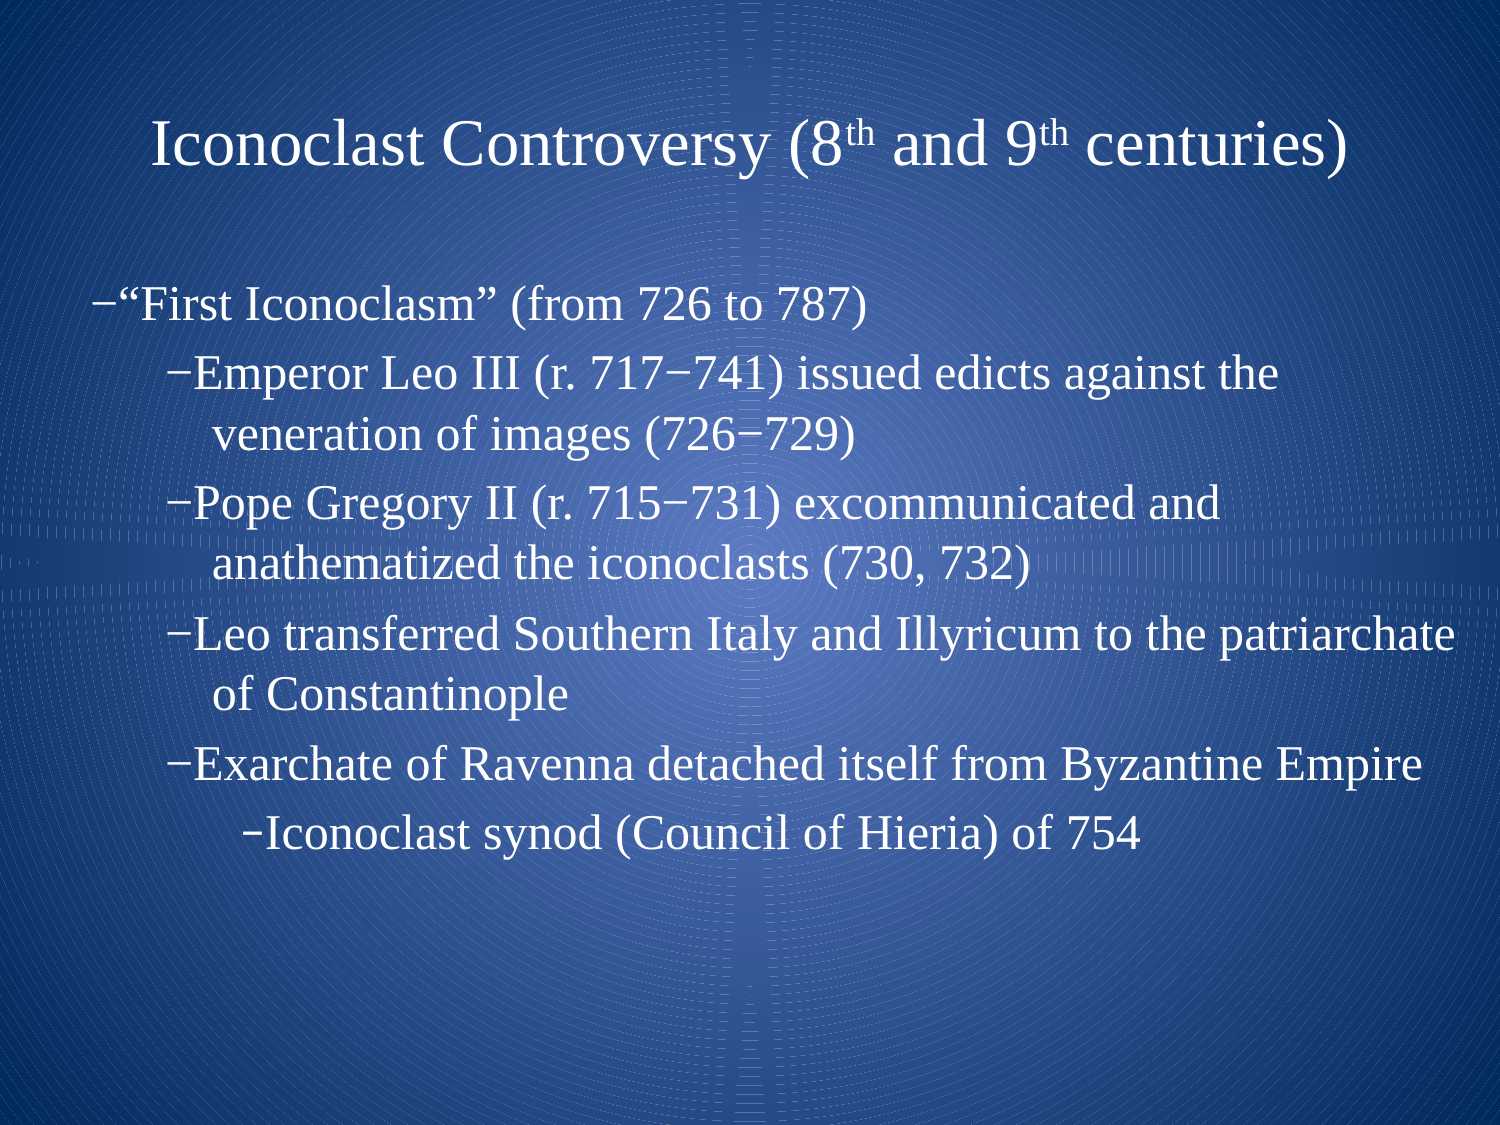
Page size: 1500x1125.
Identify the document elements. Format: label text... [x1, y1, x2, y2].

title Iconoclast Controversy (8th and 9th centuries) [75, 45, 1425, 233]
list −“First Iconoclasm” (from 726 to 787) −Emperor Leo III (r. 717−741) issued edicts against the veneration of images (726−729) −Pope Gregory II (r. 715−731) excommunicated and anathematized the iconoclasts (730, 732) −Leo transferred Southern Italy and Illyricum to the patriarchate of Constantinople −Exarchate of Ravenna detached itself from Byzantine Empire −Iconoclast synod (Council of Hieria) of 754 [75, 262, 1500, 1005]
